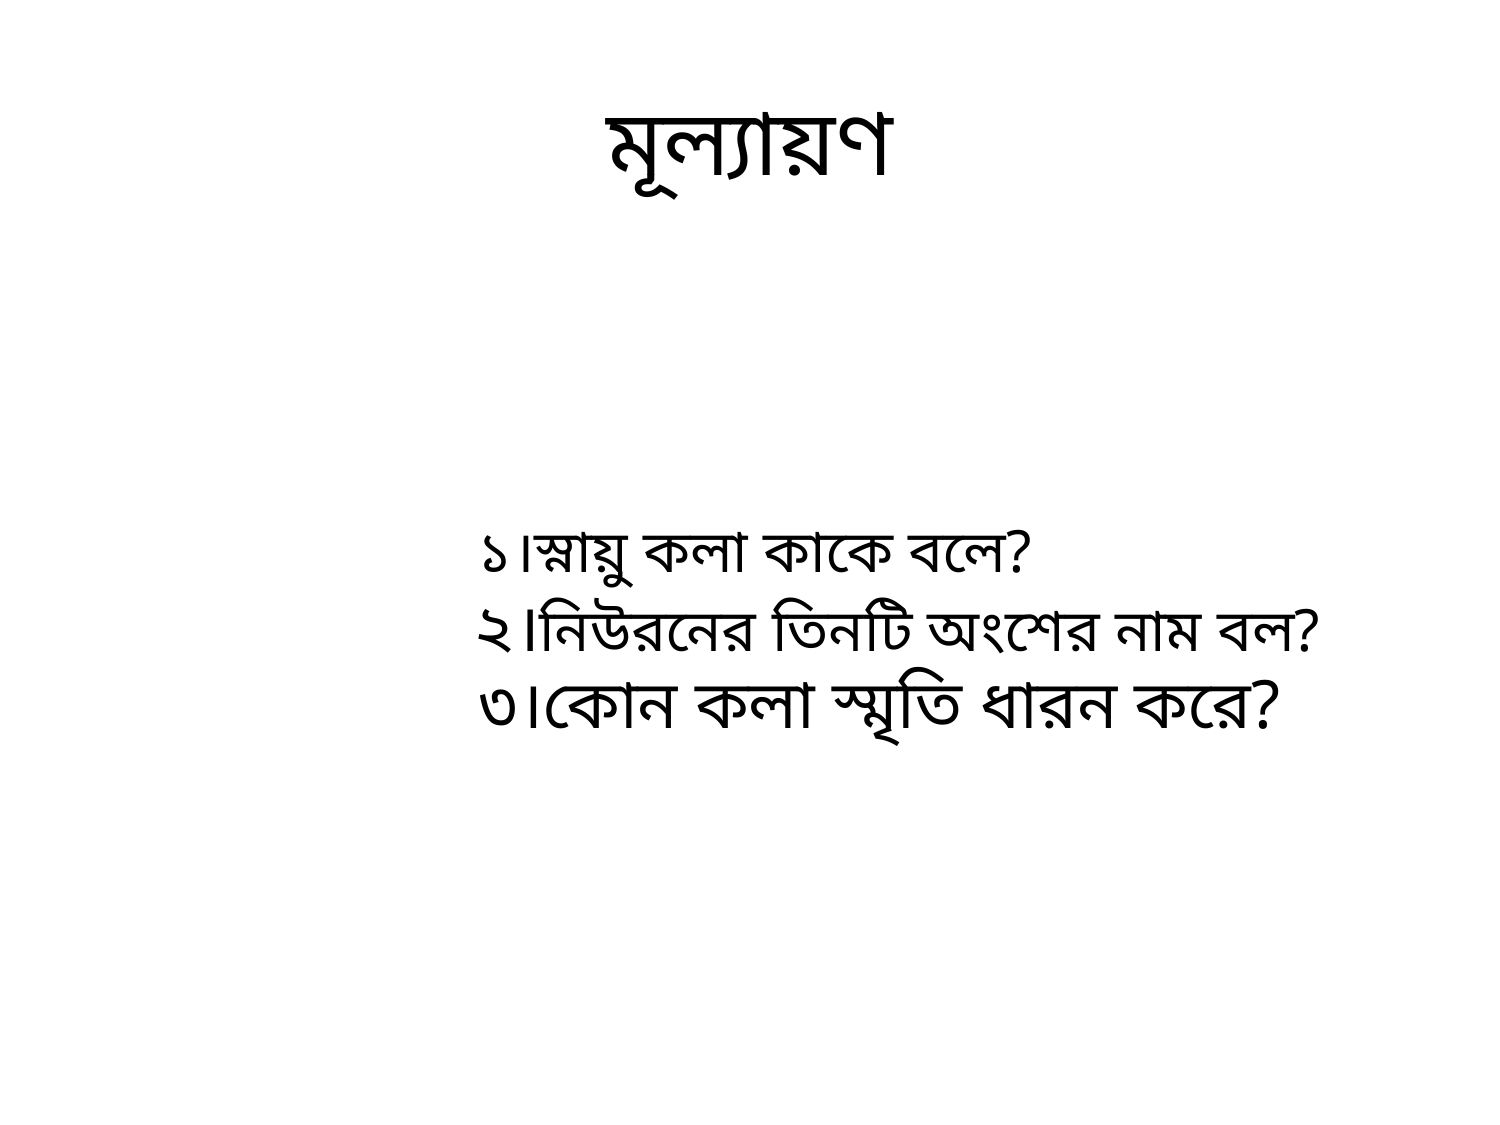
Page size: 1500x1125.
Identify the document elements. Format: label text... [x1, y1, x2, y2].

text_box ৩।কোন কলা স্মৃতি ধারন করে? [463, 654, 1296, 750]
title মূল্যায়ণ [75, 45, 1425, 233]
text_box ১।স্নায়ু কলা কাকে বলে? [463, 506, 1062, 577]
text_box ২।নিউরনের তিনটি অংশের নাম বল? [460, 577, 1335, 673]
